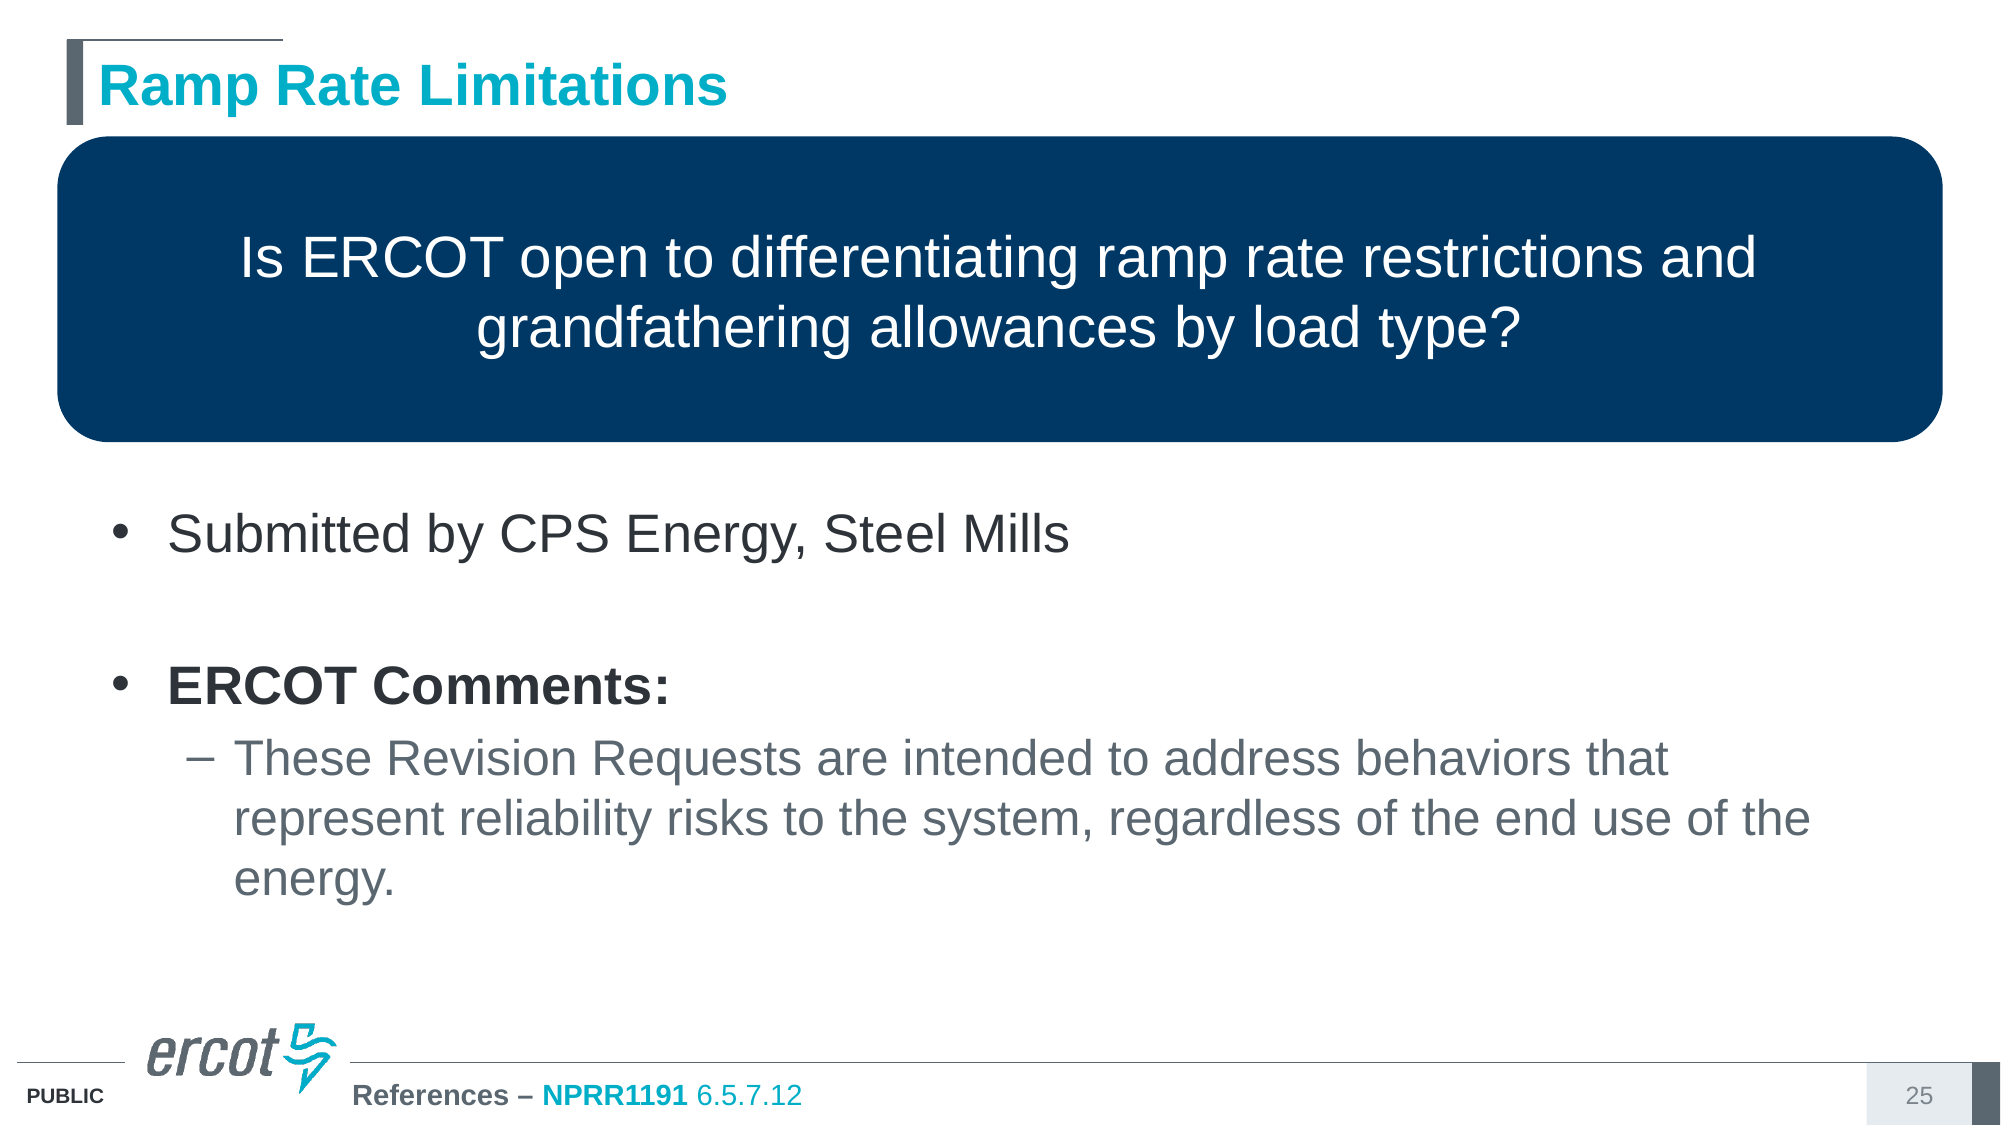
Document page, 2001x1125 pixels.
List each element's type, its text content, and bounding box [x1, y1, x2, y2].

picture [143, 1019, 340, 1096]
list Submitted by CPS Energy, Steel Mills ERCOT Comments: These Revision Requests are intended to address behaviors that represent reliability risks to the system, regardless of the end use of the energy. [66, 453, 1934, 1010]
text_box Is ERCOT open to differentiating ramp rate restrictions and grandfathering allowances by load type? [55, 134, 1945, 445]
title Ramp Rate Limitations [83, 39, 1934, 125]
text_box References – NPRR1191 6.5.7.12 [337, 1069, 1137, 1119]
slide_number 25 [1866, 1076, 1973, 1113]
